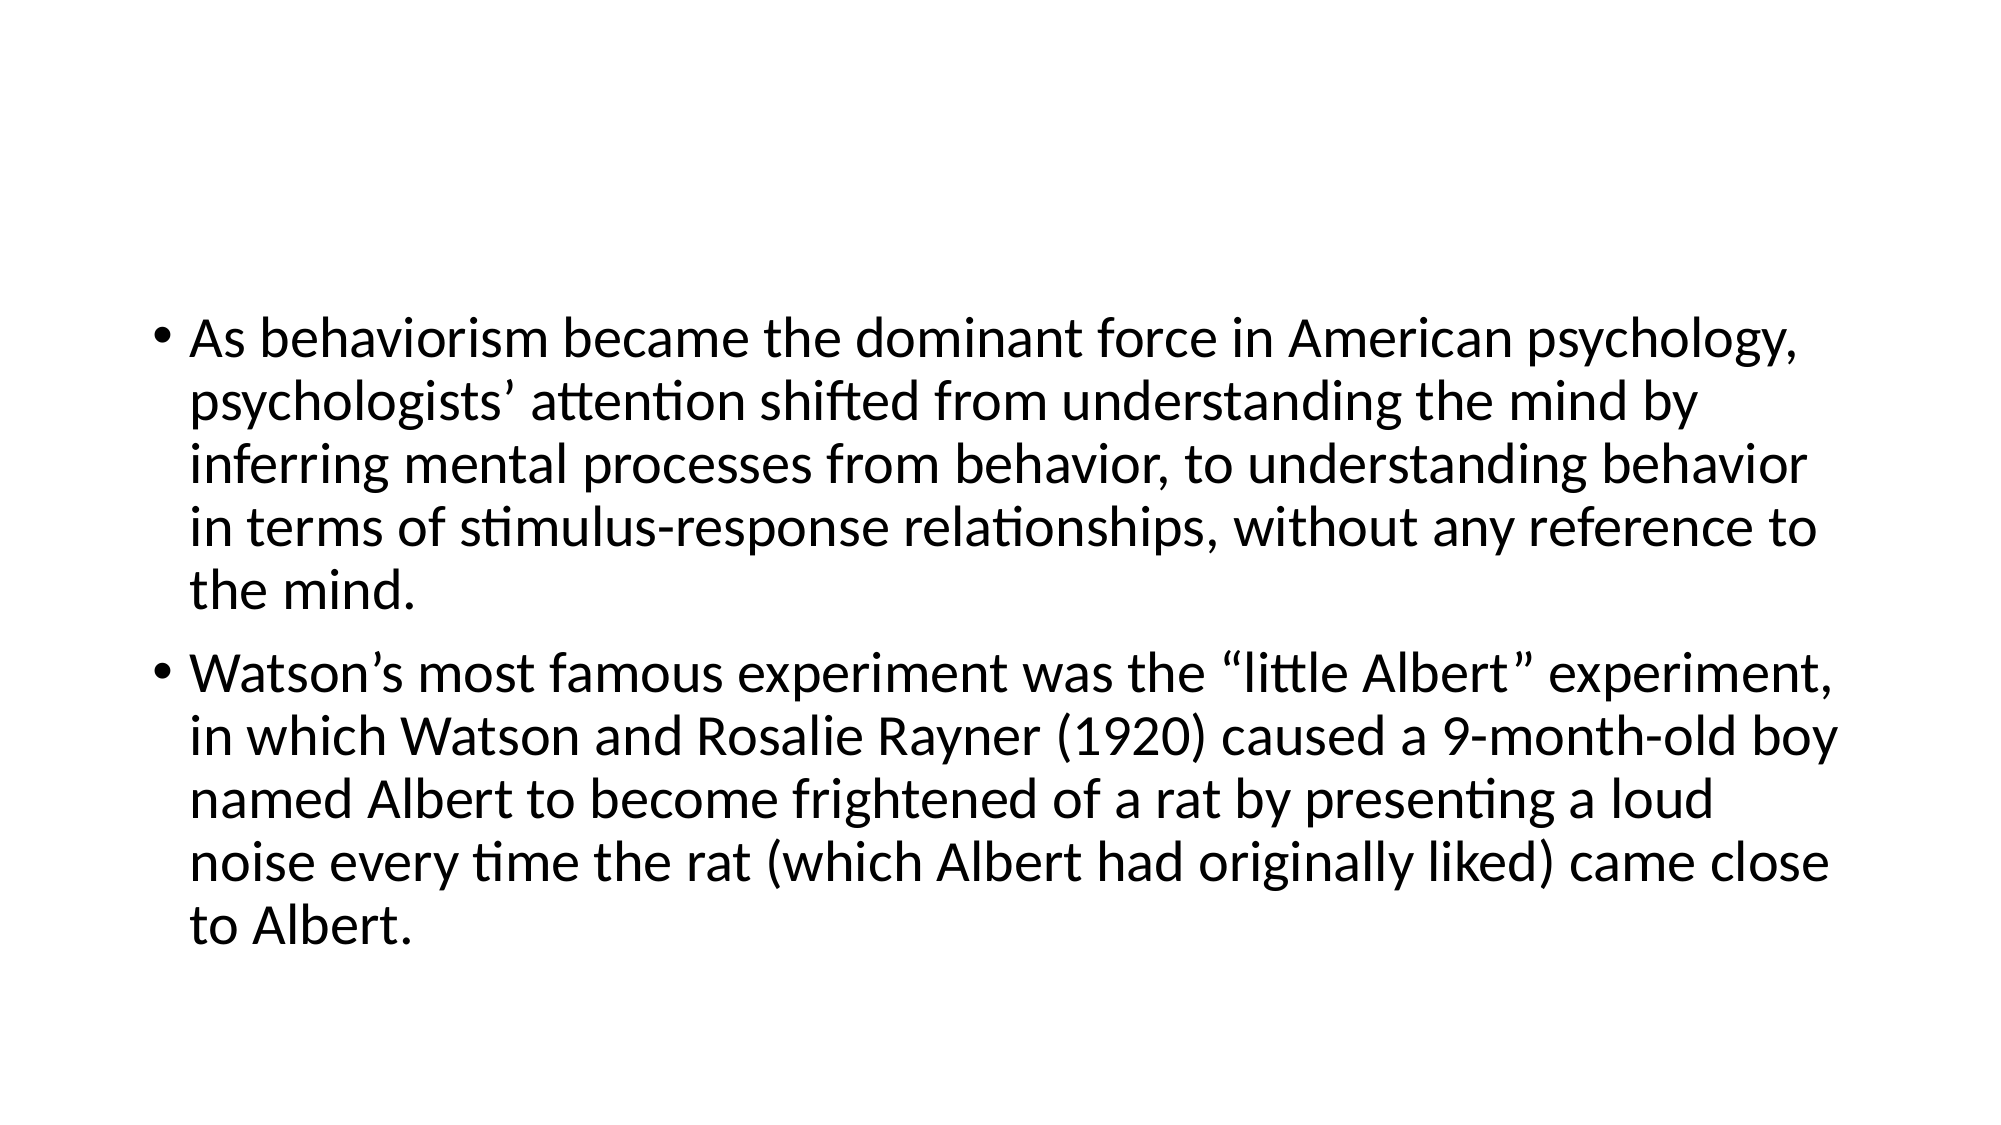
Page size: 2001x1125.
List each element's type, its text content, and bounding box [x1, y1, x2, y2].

list As behaviorism became the dominant force in American psychology, psychologists’ attention shifted from understanding the mind by inferring mental processes from behavior, to understanding behavior in terms of stimulus-response relationships, without any reference to the mind. Watson’s most famous experiment was the “little Albert” experiment, in which Watson and Rosalie Rayner (1920) caused a 9-month-old boy named Albert to become frightened of a rat by presenting a loud noise every time the rat (which Albert had originally liked) came close to Albert. [137, 299, 1863, 1014]
